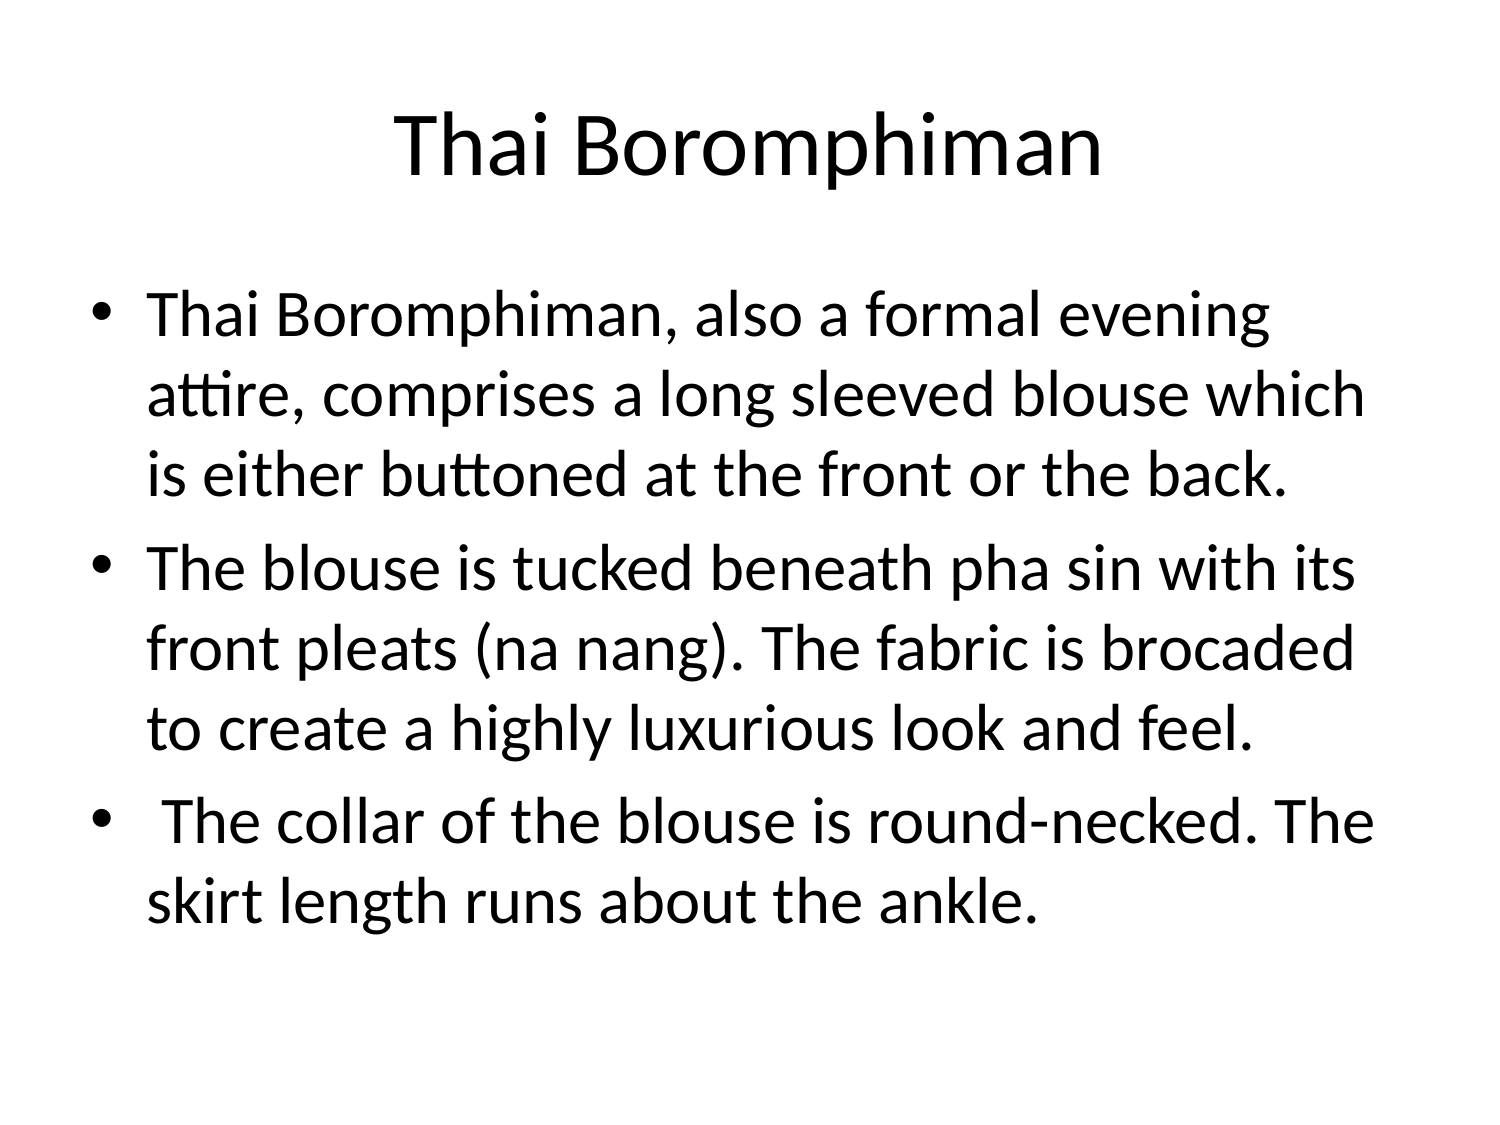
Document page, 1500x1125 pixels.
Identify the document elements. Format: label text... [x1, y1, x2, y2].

list Thai Boromphiman, also a formal evening attire, comprises a long sleeved blouse which is either buttoned at the front or the back. The blouse is tucked beneath pha sin with its front pleats (na nang). The fabric is brocaded to create a highly luxurious look and feel. The collar of the blouse is round-necked. The skirt length runs about the ankle. [75, 262, 1425, 1005]
title Thai Boromphiman [75, 45, 1425, 233]
